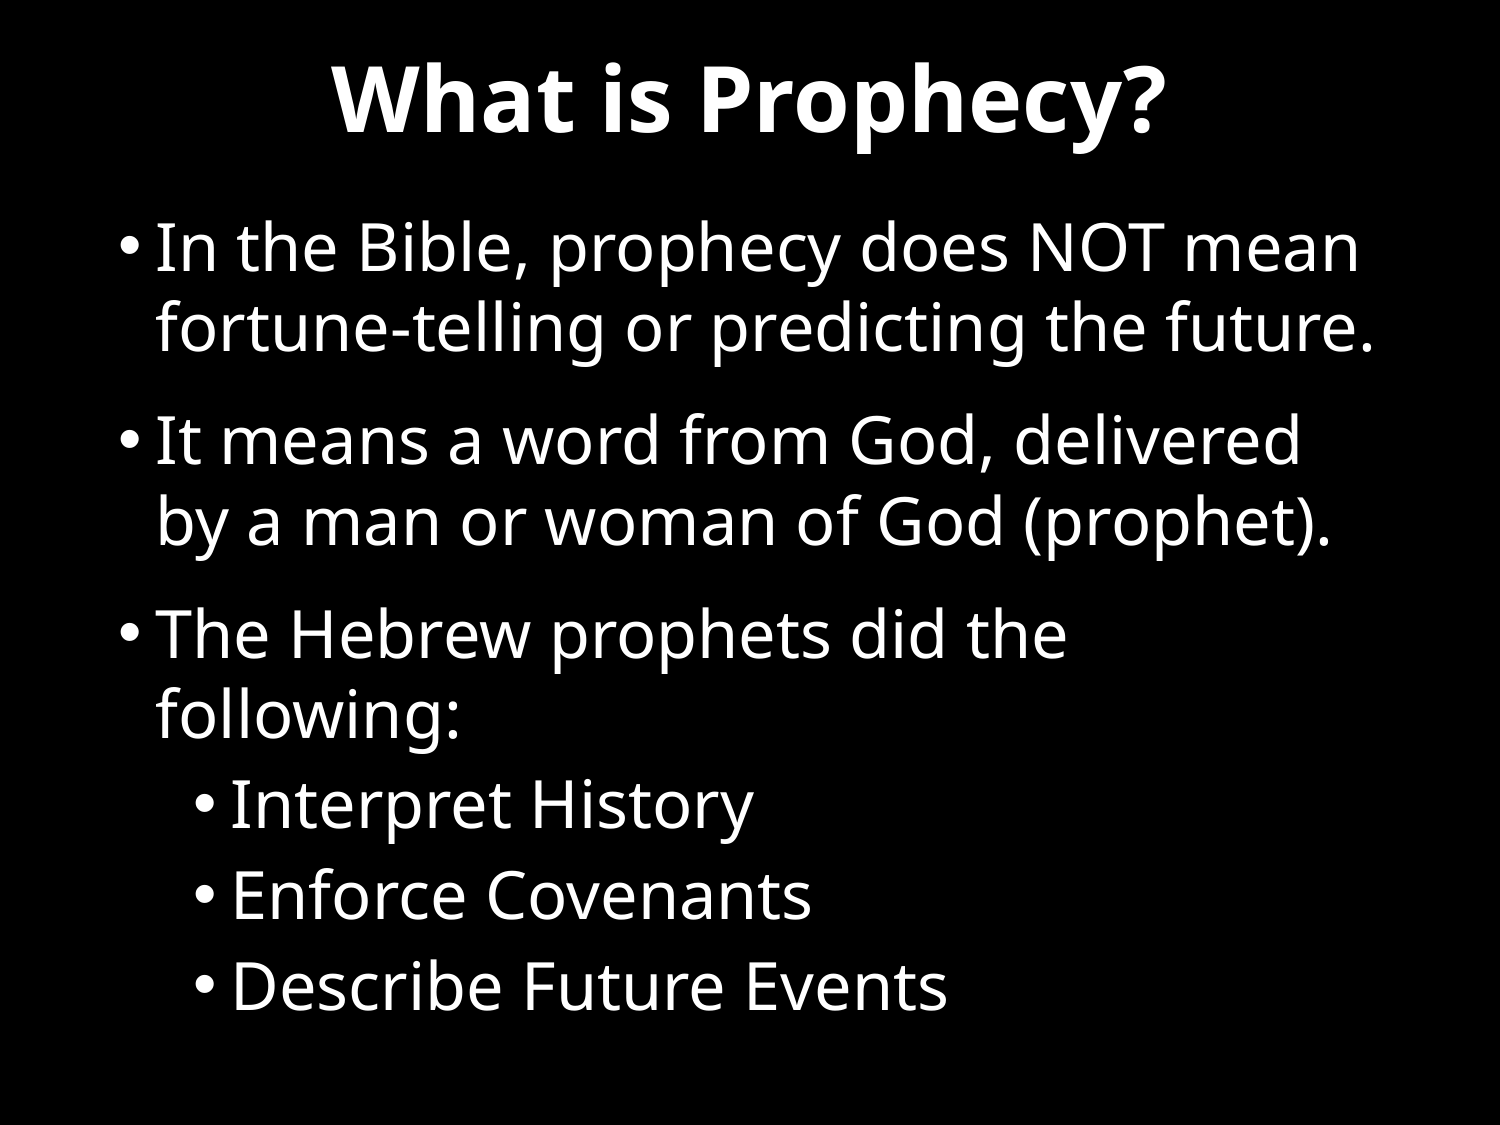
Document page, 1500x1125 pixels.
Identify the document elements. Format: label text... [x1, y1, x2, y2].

title What is Prophecy? [103, 36, 1397, 170]
list In the Bible, prophecy does NOT mean fortune-telling or predicting the future. It means a word from God, delivered by a man or woman of God (prophet). The Hebrew prophets did the following: Interpret History Enforce Covenants Describe Future Events [103, 197, 1397, 1042]
